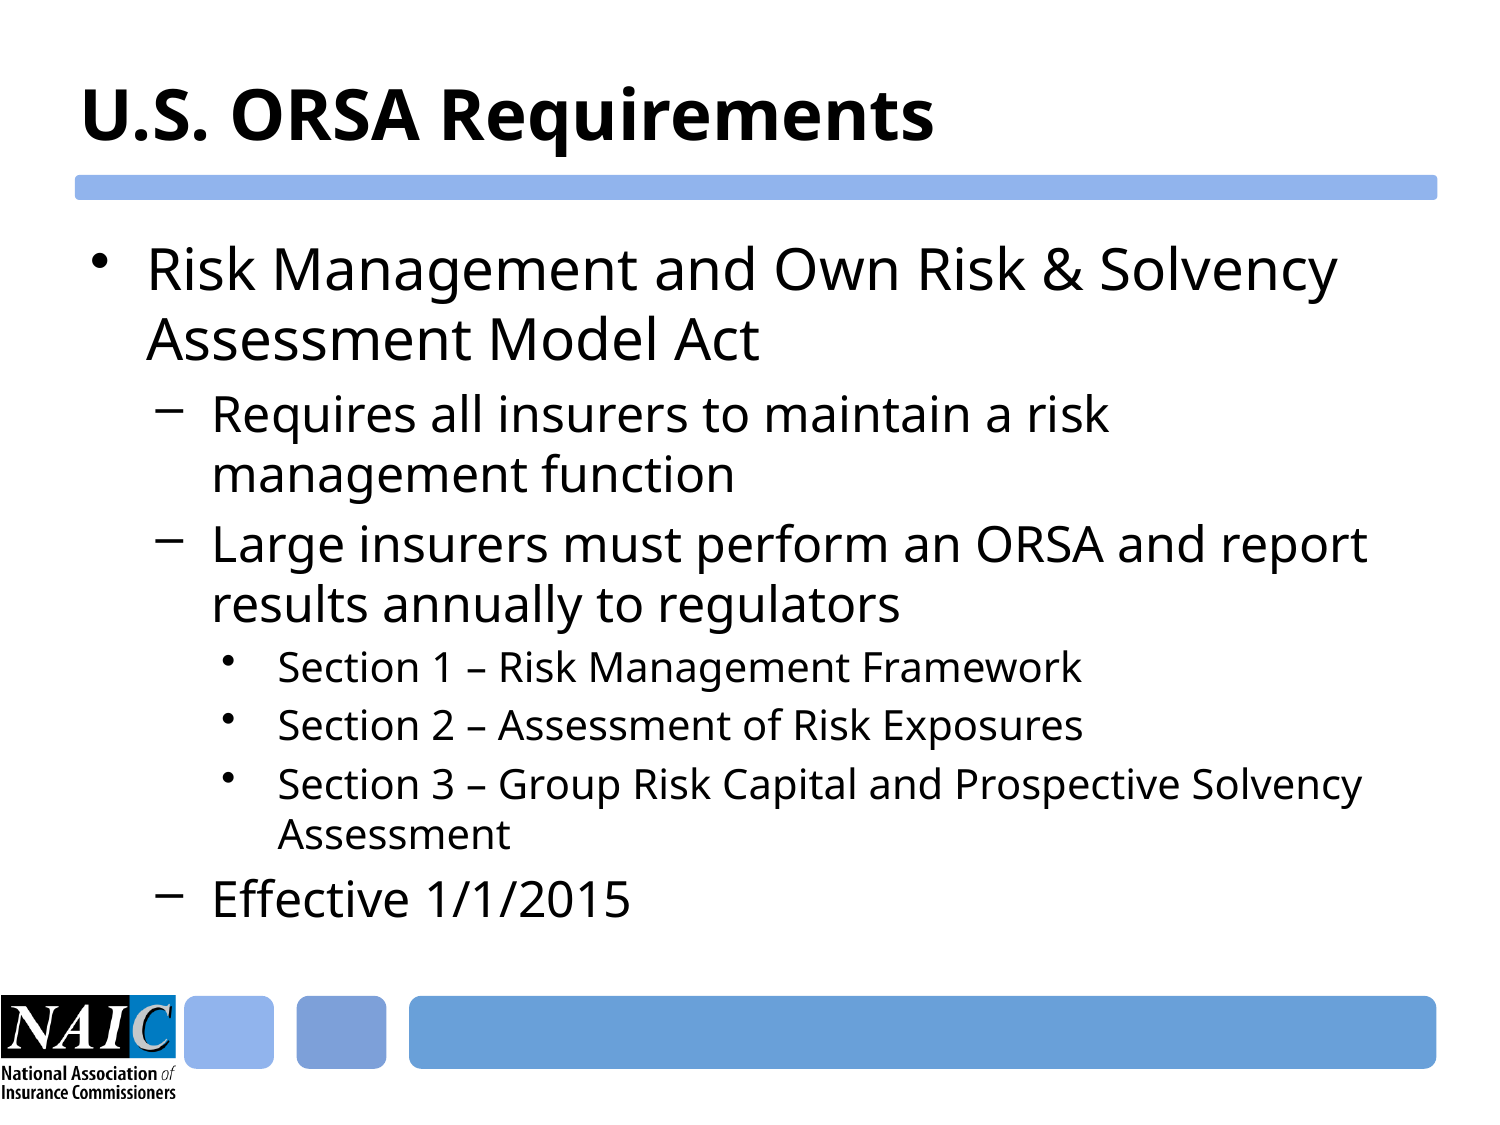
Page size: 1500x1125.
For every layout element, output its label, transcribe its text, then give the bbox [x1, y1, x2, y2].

list Risk Management and Own Risk & Solvency Assessment Model Act Requires all insurers to maintain a risk management function Large insurers must perform an ORSA and report results annually to regulators Section 1 – Risk Management Framework Section 2 – Assessment of Risk Exposures Section 3 – Group Risk Capital and Prospective Solvency Assessment Effective 1/1/2015 [75, 224, 1425, 968]
title U.S. ORSA Requirements [64, 17, 1415, 206]
picture [1, 995, 176, 1099]
